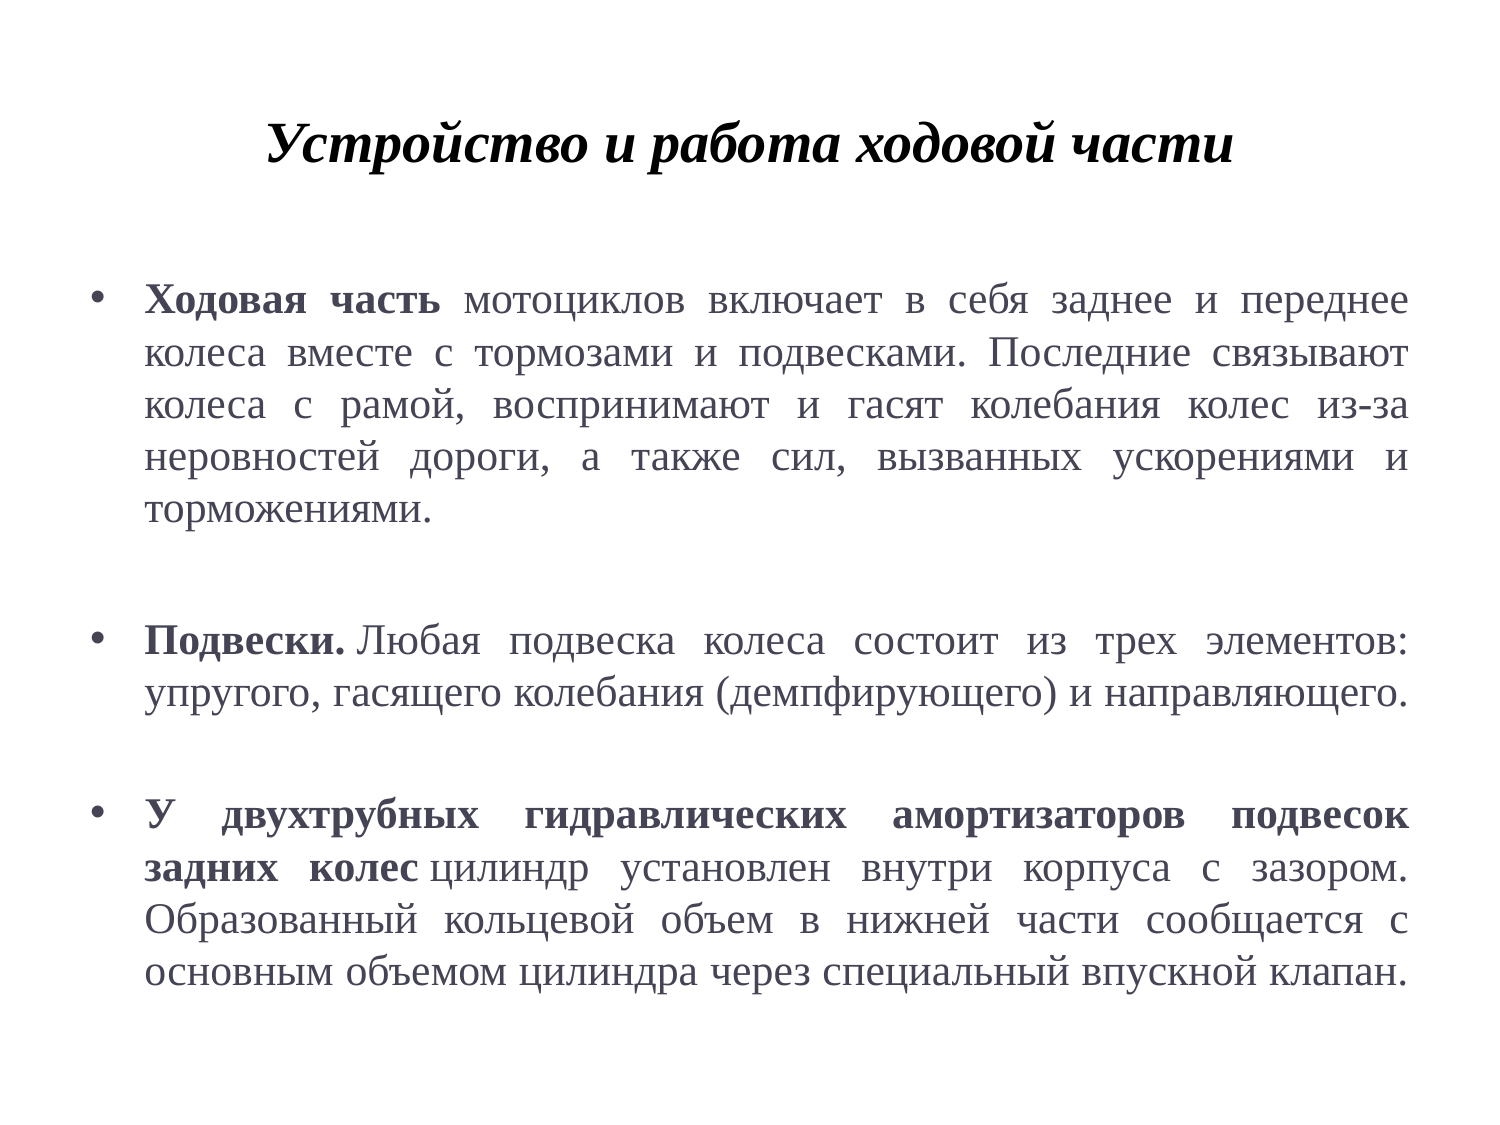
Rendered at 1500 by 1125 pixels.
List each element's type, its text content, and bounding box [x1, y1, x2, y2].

list Ходовая часть мотоциклов включает в себя заднее и переднее колеса вместе с тормозами и подвесками. Последние связывают колеса с рамой, воспринимают и гасят колебания колес из-за неровностей дороги, а также сил, вызванных ускорениями и торможениями. Подвески. Любая подвеска колеса состоит из трех элементов: упругого, гасящего колебания (демпфирующего) и направляющего. У двухтрубных гидравлических амортизаторов подвесок задних колес цилиндр установлен внутри корпуса с зазором. Образованный кольцевой объем в нижней части сообщается с основным объемом цилиндра через специальный впускной клапан. [75, 262, 1425, 1005]
title Устройство и работа ходовой части [75, 45, 1425, 233]
